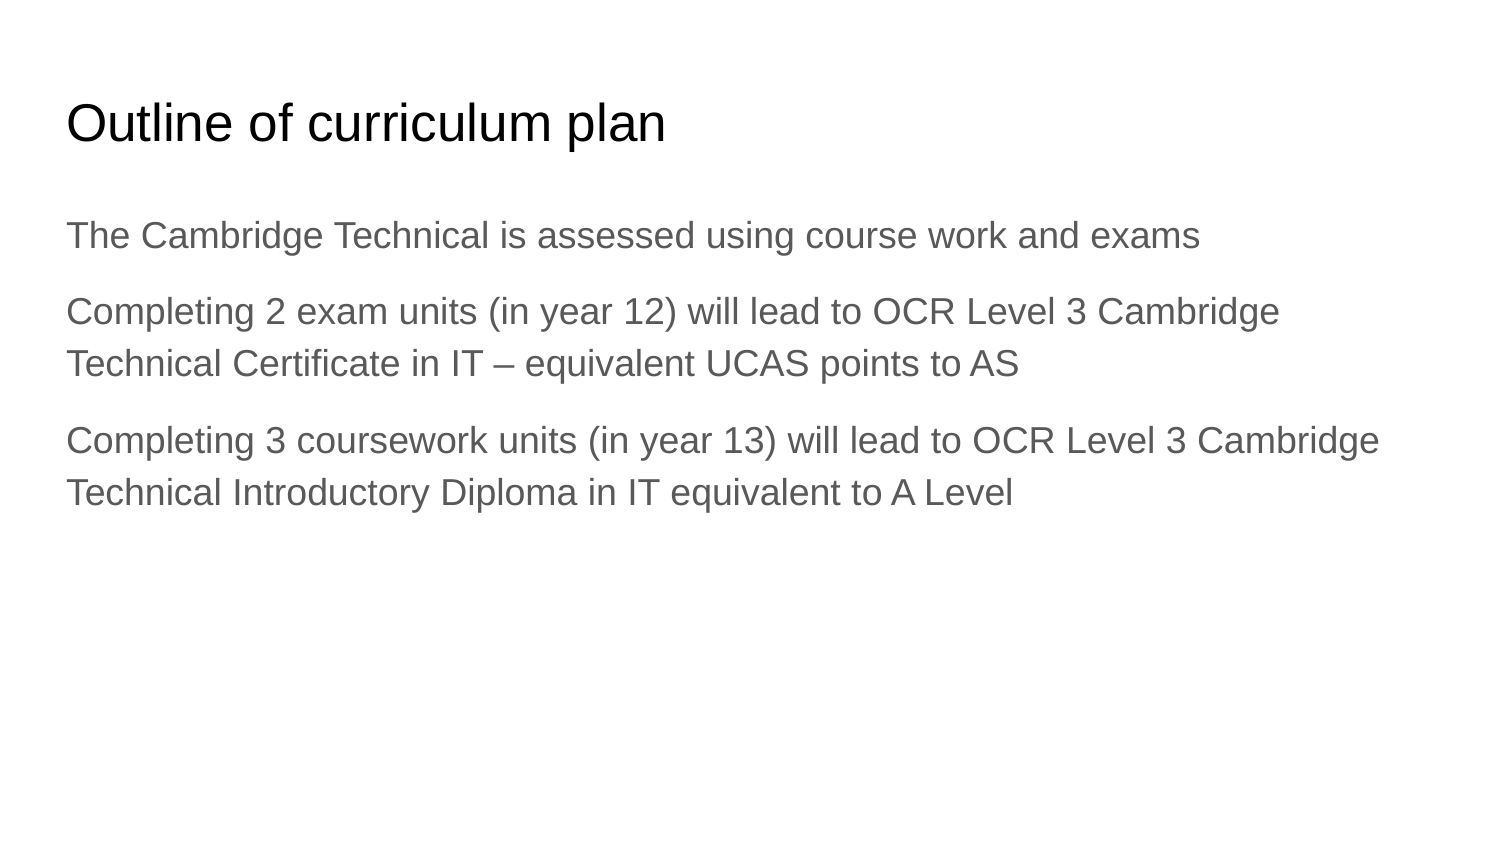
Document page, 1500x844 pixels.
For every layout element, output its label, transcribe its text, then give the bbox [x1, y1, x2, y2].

list The Cambridge Technical is assessed using course work and exams Completing 2 exam units (in year 12) will lead to OCR Level 3 Cambridge Technical Certificate in IT – equivalent UCAS points to AS Completing 3 coursework units (in year 13) will lead to OCR Level 3 Cambridge Technical Introductory Diploma in IT equivalent to A Level [51, 189, 1449, 750]
title Outline of curriculum plan [51, 72, 1449, 167]
